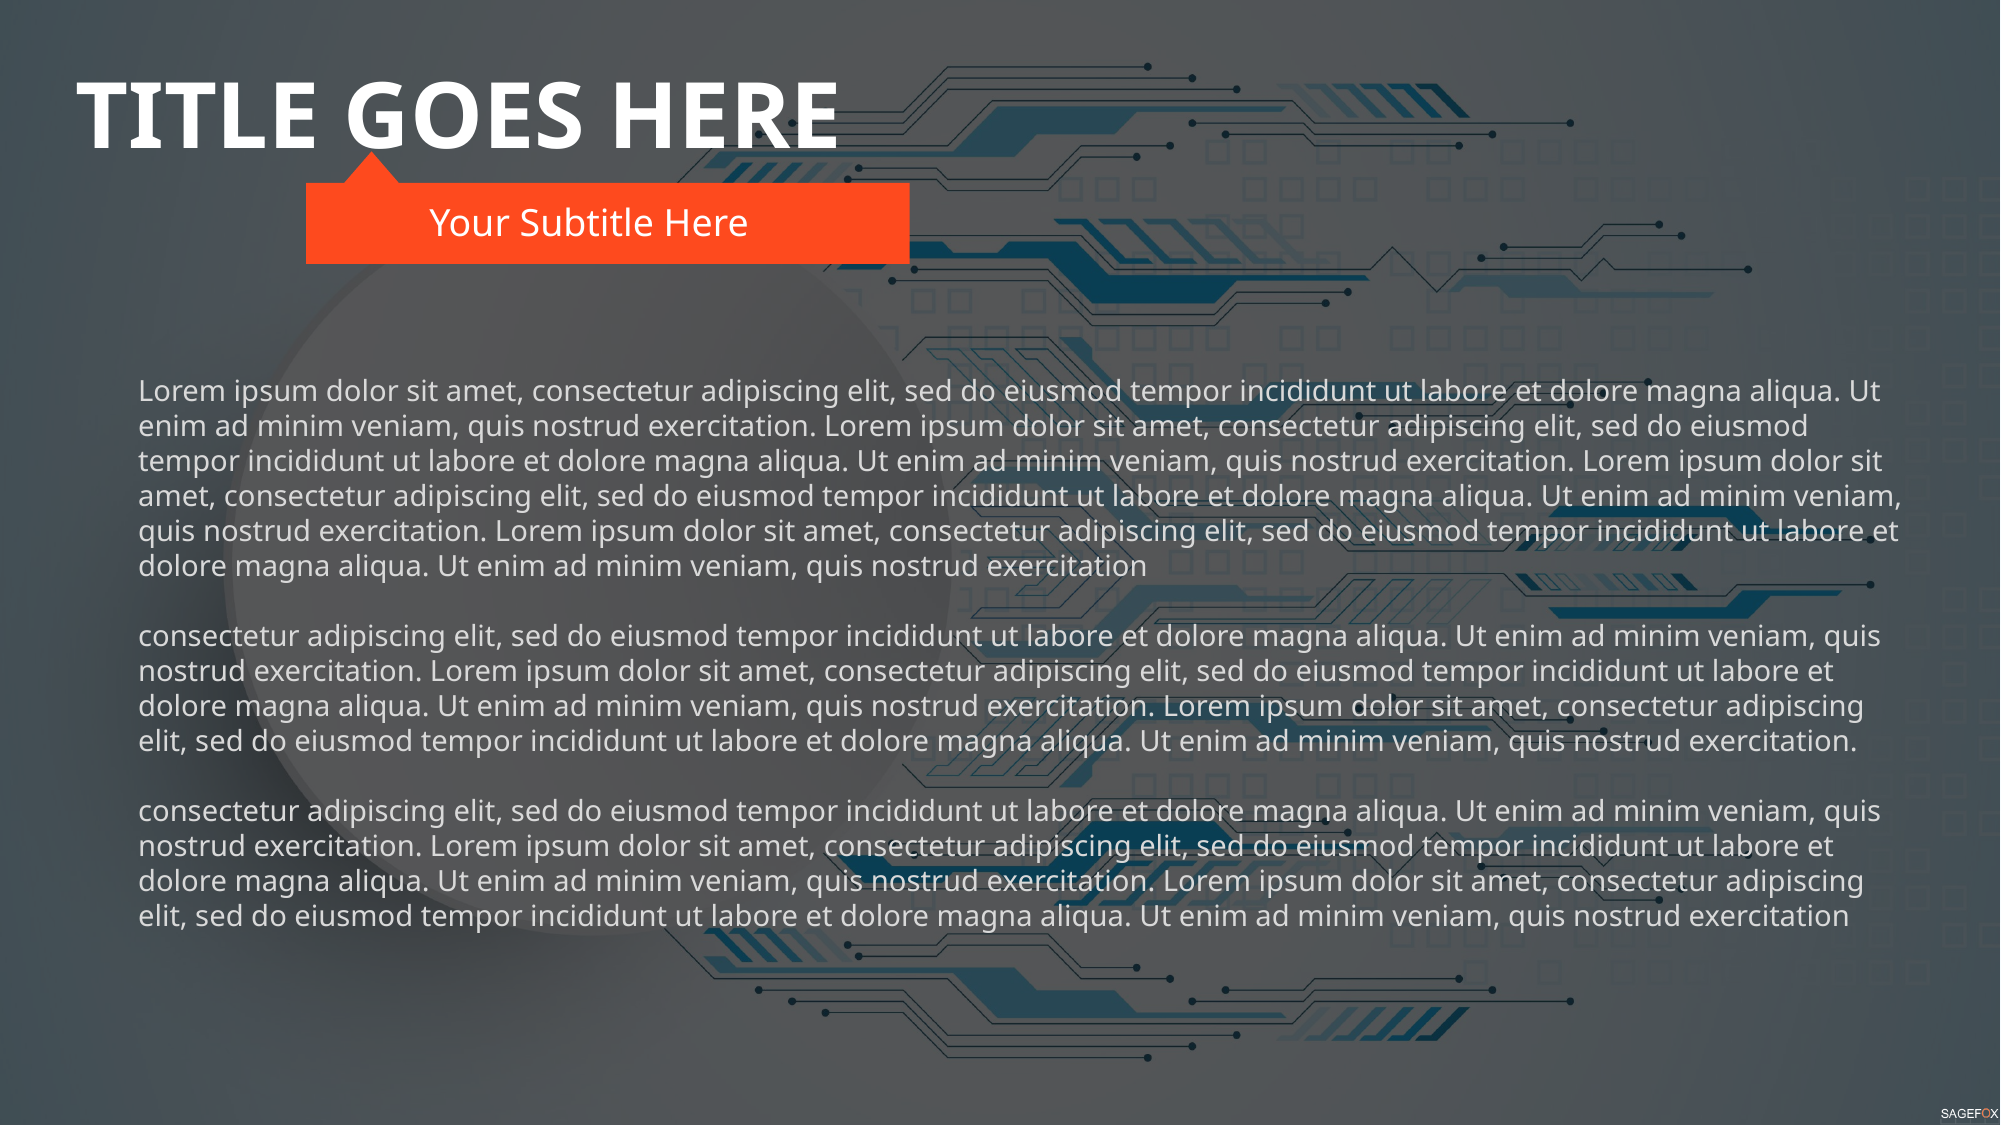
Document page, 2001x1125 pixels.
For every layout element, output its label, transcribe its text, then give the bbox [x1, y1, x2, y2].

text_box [306, 151, 910, 264]
text_box TITLE GOES HERE [60, 49, 965, 175]
text_box Lorem ipsum dolor sit amet, consectetur adipiscing elit, sed do eiusmod tempor incididunt ut labore et dolore magna aliqua. Ut enim ad minim veniam, quis nostrud exercitation. Lorem ipsum dolor sit amet, consectetur adipiscing elit, sed do eiusmod tempor incididunt ut labore et dolore magna aliqua. Ut enim ad minim veniam, quis nostrud exercitation. Lorem ipsum dolor sit amet, consectetur adipiscing elit, sed do eiusmod tempor incididunt ut labore et dolore magna aliqua. Ut enim ad minim veniam, quis nostrud exercitation. Lorem ipsum dolor sit amet, consectetur adipiscing elit, sed do eiusmod tempor incididunt ut labore et dolore magna aliqua. Ut enim ad minim veniam, quis nostrud exercitation consectetur adipiscing elit, sed do eiusmod tempor incididunt ut labore et dolore magna aliqua. Ut enim ad minim veniam, quis nostrud exercitation. Lorem ipsum dolor sit amet, consectetur adipiscing elit, sed do eiusmod tempor incididunt ut labore et dolore magna aliqua. Ut enim ad minim veniam, quis nostrud exercitation. Lorem ipsum dolor sit amet, consectetur adipiscing elit, sed do eiusmod tempor incididunt ut labore et dolore magna aliqua. Ut enim ad minim veniam, quis nostrud exercitation. consectetur adipiscing elit, sed do eiusmod tempor incididunt ut labore et dolore magna aliqua. Ut enim ad minim veniam, quis nostrud exercitation. Lorem ipsum dolor sit amet, consectetur adipiscing elit, sed do eiusmod tempor incididunt ut labore et dolore magna aliqua. Ut enim ad minim veniam, quis nostrud exercitation. Lorem ipsum dolor sit amet, consectetur adipiscing elit, sed do eiusmod tempor incididunt ut labore et dolore magna aliqua. Ut enim ad minim veniam, quis nostrud exercitation [123, 365, 1930, 940]
picture [1940, 0, 2001, 1125]
